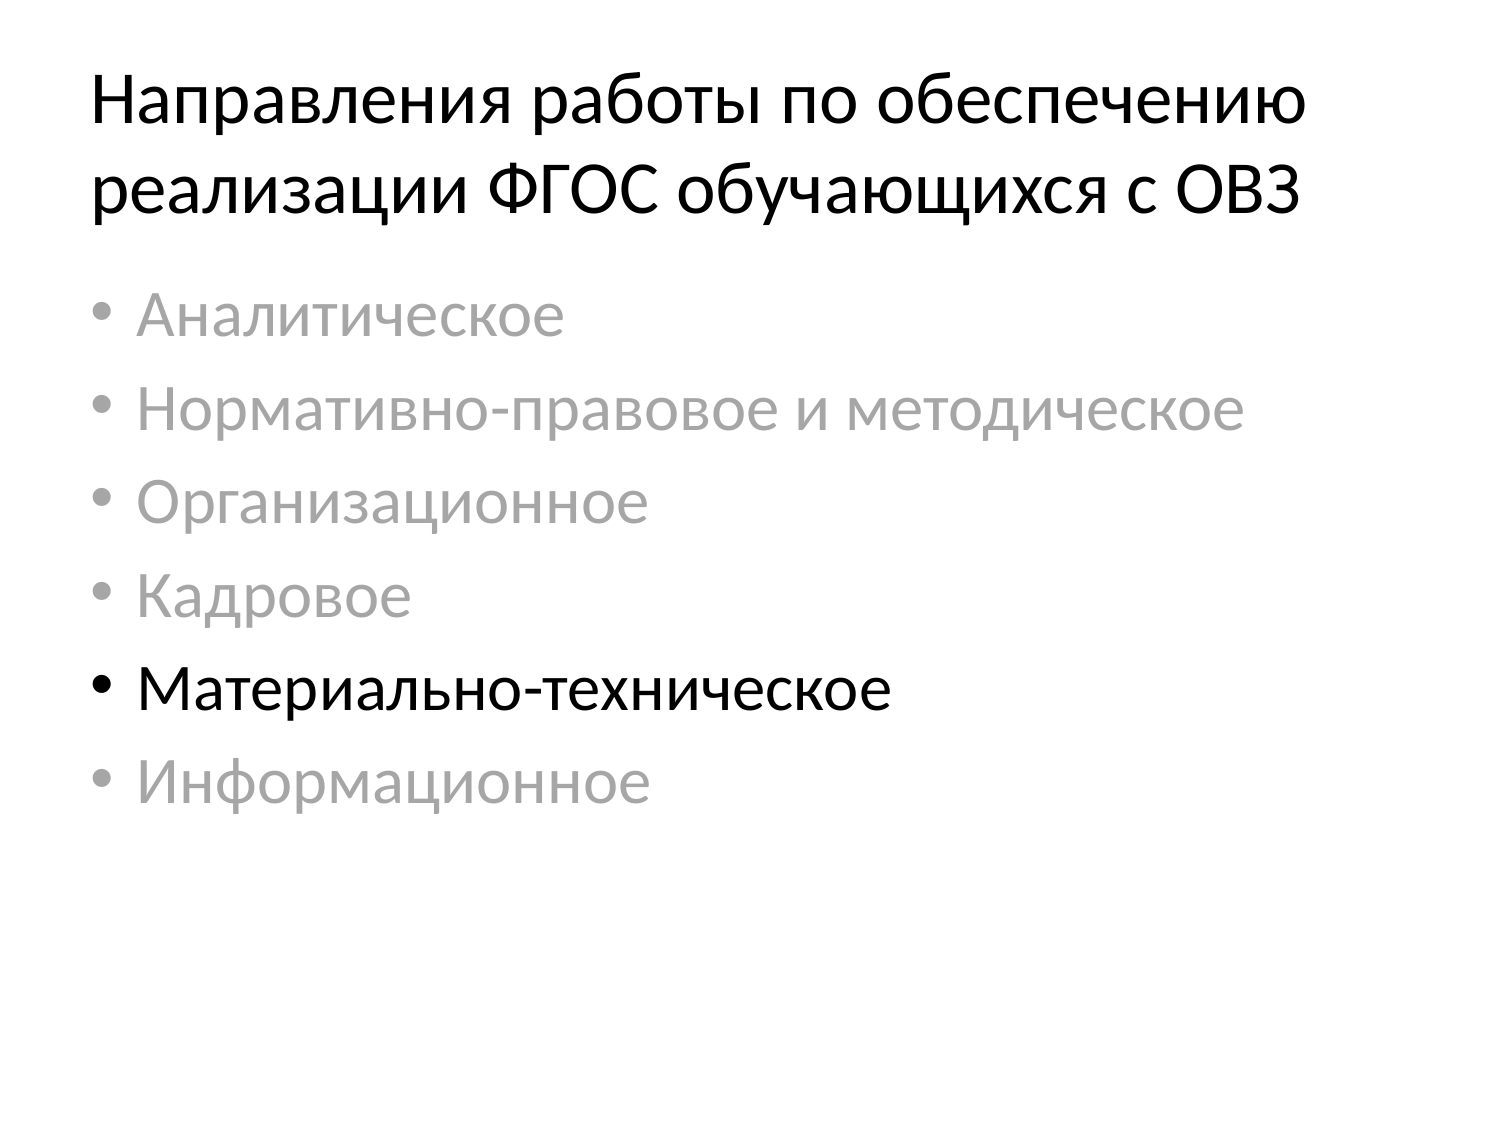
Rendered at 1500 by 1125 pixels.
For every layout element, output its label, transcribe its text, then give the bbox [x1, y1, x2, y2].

list Аналитическое Нормативно-правовое и методическое Организационное Кадровое Материально-техническое Информационное [75, 262, 1425, 1005]
title Направления работы по обеспечению реализации ФГОС обучающихся с ОВЗ [75, 45, 1425, 233]
